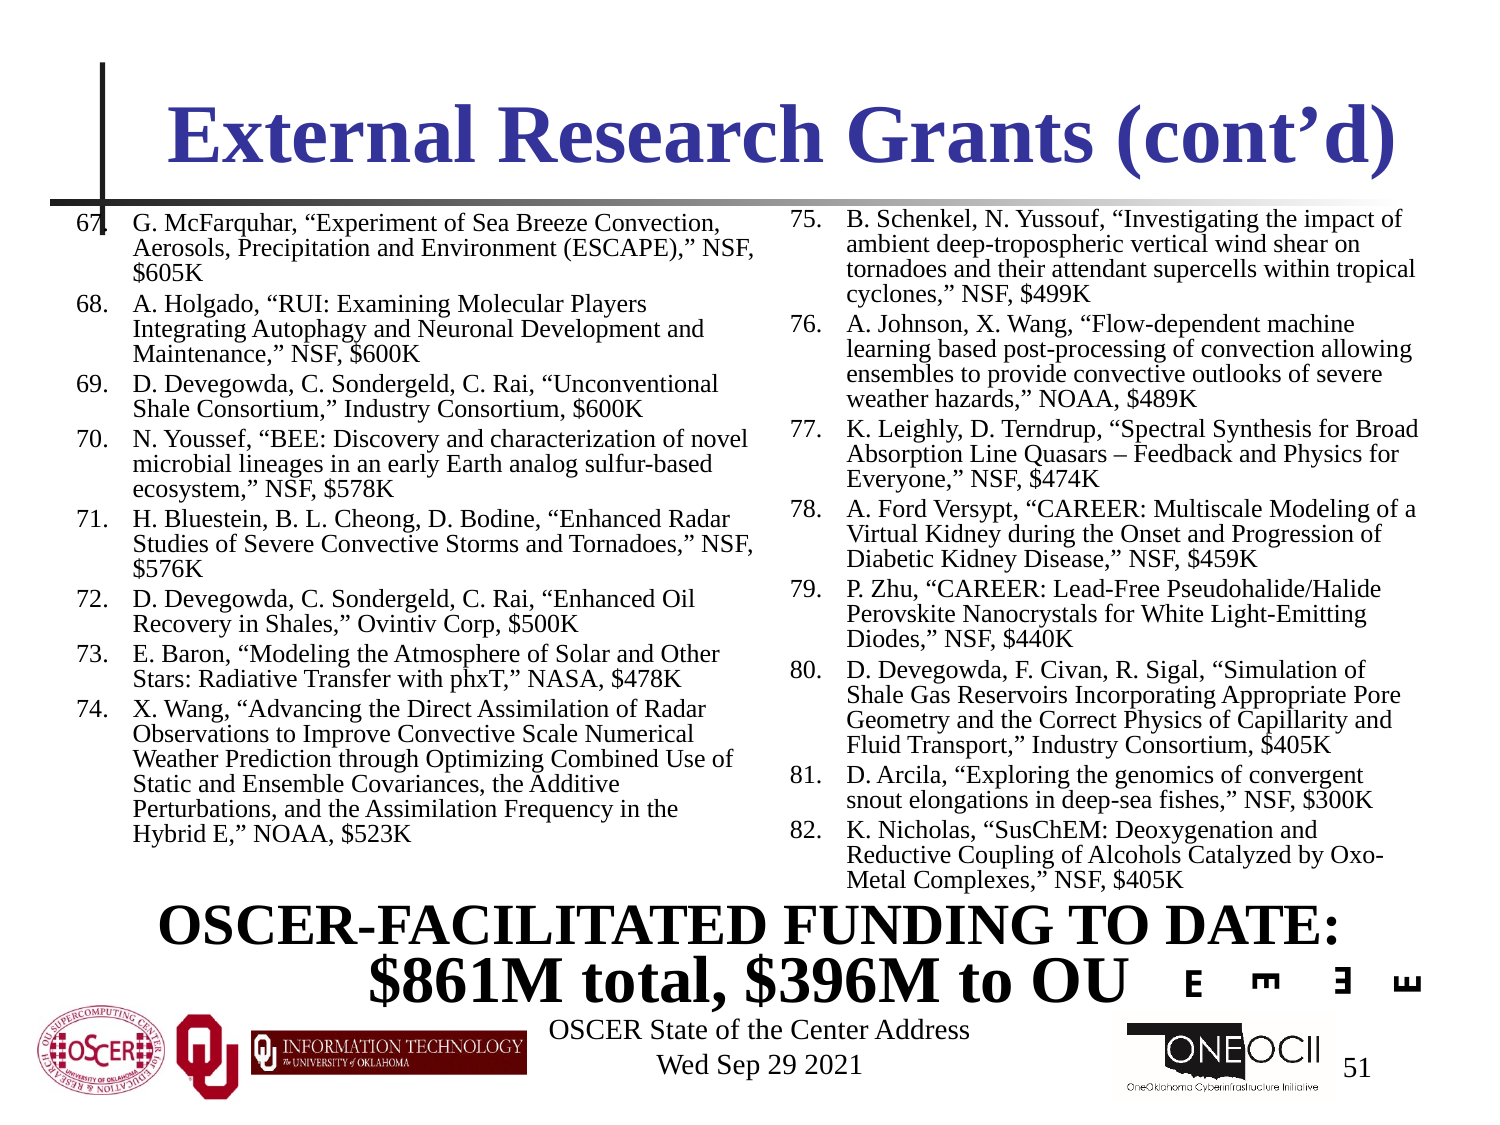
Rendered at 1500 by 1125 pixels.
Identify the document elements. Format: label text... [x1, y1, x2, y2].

footer OSCER State of the Center Address Wed Sep 29 2021 [431, 1018, 1088, 1088]
picture [37, 1005, 165, 1095]
picture [247, 1028, 431, 1078]
text_box OSCER-FACILITATED FUNDING TO DATE: $861M total, $396M to OU [74, 886, 1425, 1018]
picture [174, 1018, 240, 1102]
slide_number 51 [1174, 1026, 1388, 1091]
title External Research Grants (cont’d) [124, 74, 1442, 187]
list G. McFarquhar, “Experiment of Sea Breeze Convection, Aerosols, Precipitation and Environment (ESCAPE),” NSF, $605K A. Holgado, “RUI: Examining Molecular Players Integrating Autophagy and Neuronal Development and Maintenance,” NSF, $600K D. Devegowda, C. Sondergeld, C. Rai, “Unconventional Shale Consortium,” Industry Consortium, $600K N. Youssef, “BEE: Discovery and characterization of novel microbial lineages in an early Earth analog sulfur-based ecosystem,” NSF, $578K H. Bluestein, B. L. Cheong, D. Bodine, “Enhanced Radar Studies of Severe Convective Storms and Tornadoes,” NSF, $576K D. Devegowda, C. Sondergeld, C. Rai, “Enhanced Oil Recovery in Shales,” Ovintiv Corp, $500K E. Baron, “Modeling the Atmosphere of Solar and Other Stars: Radiative Transfer with phxT,” NASA, $478K X. Wang, “Advancing the Direct Assimilation of Radar Observations to Improve Convective Scale Numerical Weather Prediction through Optimizing Combined Use of Static and Ensemble Covariances, the Additive Perturbations, and the Assimilation Frequency in the Hybrid E,” NOAA, $523K [60, 204, 774, 943]
list B. Schenkel, N. Yussouf, “Investigating the impact of ambient deep-tropospheric vertical wind shear on tornadoes and their attendant supercells within tropical cyclones,” NSF, $499K A. Johnson, X. Wang, “Flow-dependent machine learning based post-processing of convection allowing ensembles to provide convective outlooks of severe weather hazards,” NOAA, $489K K. Leighly, D. Terndrup, “Spectral Synthesis for Broad Absorption Line Quasars – Feedback and Physics for Everyone,” NSF, $474K A. Ford Versypt, “CAREER: Multiscale Modeling of a Virtual Kidney during the Onset and Progression of Diabetic Kidney Disease,” NSF, $459K P. Zhu, “CAREER: Lead-Free Pseudohalide/Halide Perovskite Nanocrystals for White Light-Emitting Diodes,” NSF, $440K D. Devegowda, F. Civan, R. Sigal, “Simulation of Shale Gas Reservoirs Incorporating Appropriate Pore Geometry and the Correct Physics of Capillarity and Fluid Transport,” Industry Consortium, $405K D. Arcila, “Exploring the genomics of convergent snout elongations in deep-sea fishes,” NSF, $300K K. Nicholas, “SusChEM: Deoxygenation and Reductive Coupling of Alcohols Catalyzed by Oxo-Metal Complexes,” NSF, $405K [774, 199, 1438, 901]
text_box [1161, 949, 1437, 1017]
picture [1112, 1018, 1336, 1102]
